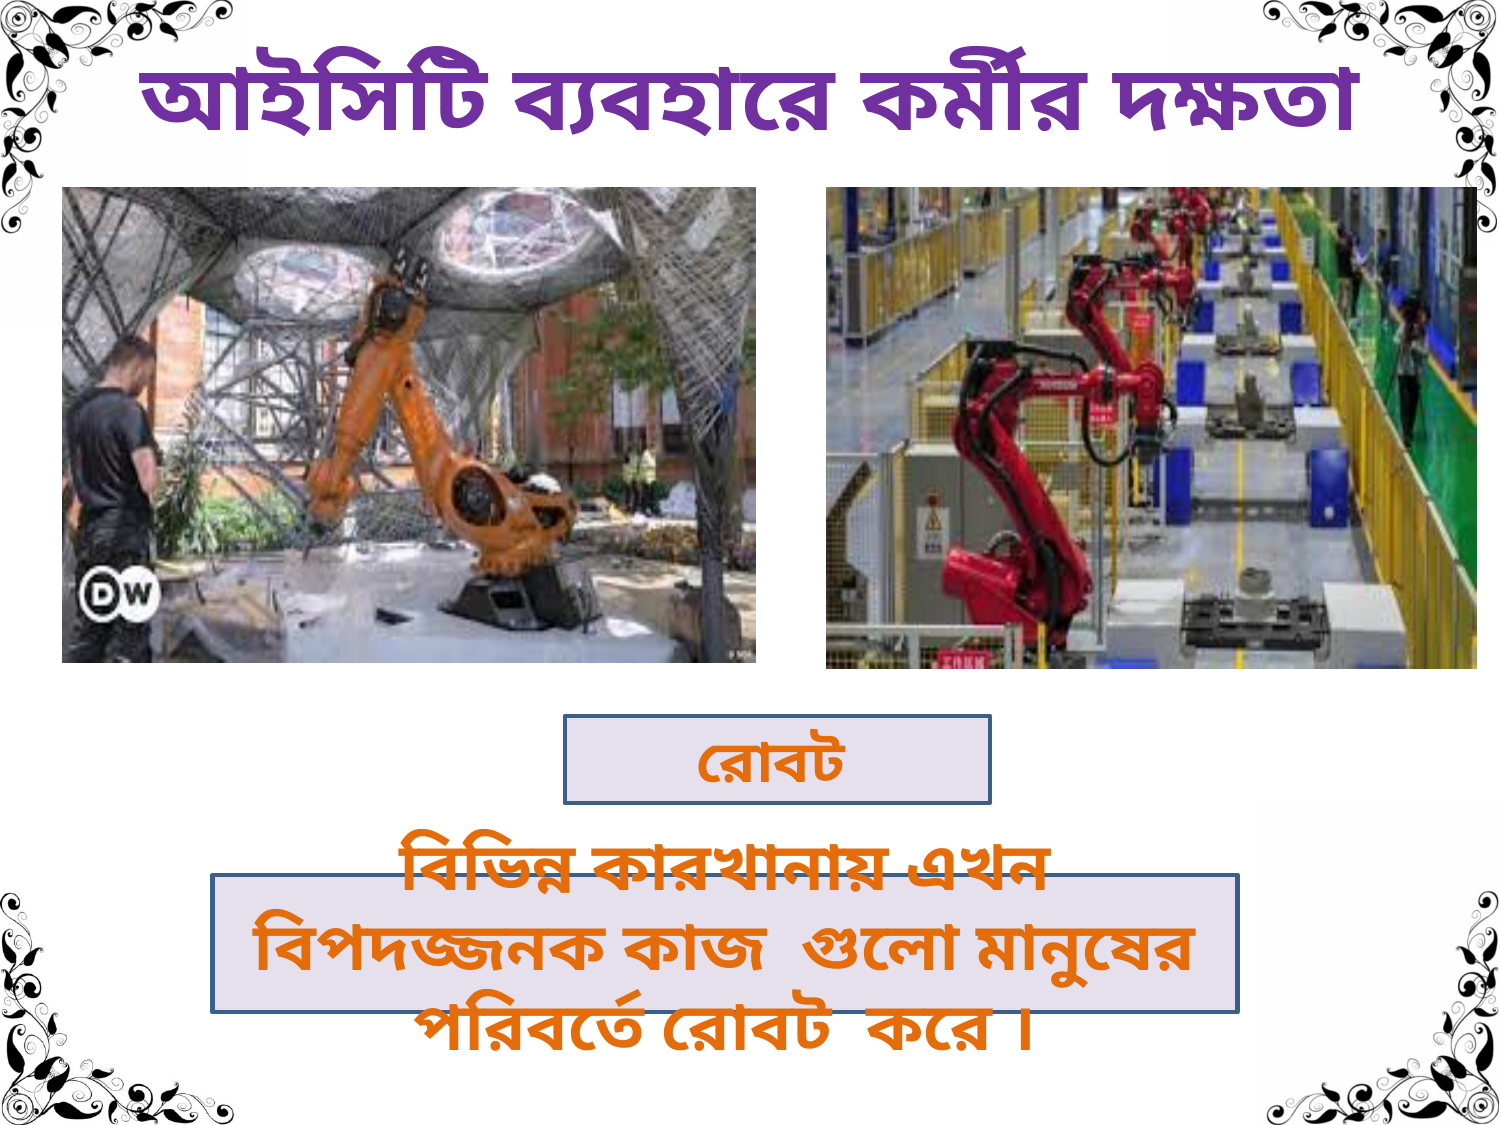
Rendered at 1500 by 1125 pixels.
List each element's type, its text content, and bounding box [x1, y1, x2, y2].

text_box বিভিন্ন কারখানায় এখন বিপদজ্জনক কাজ গুলো মানুষের পরিবর্তে রোবট করে । [210, 873, 1240, 1014]
picture [1, 0, 75, 324]
text_box রোবট [563, 714, 992, 805]
picture [0, 881, 325, 1125]
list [62, 187, 757, 663]
picture [826, 0, 1496, 669]
picture [1256, 800, 1499, 1124]
title আইসিটি ব্যবহারে কর্মীর দক্ষতা [75, 0, 1425, 188]
